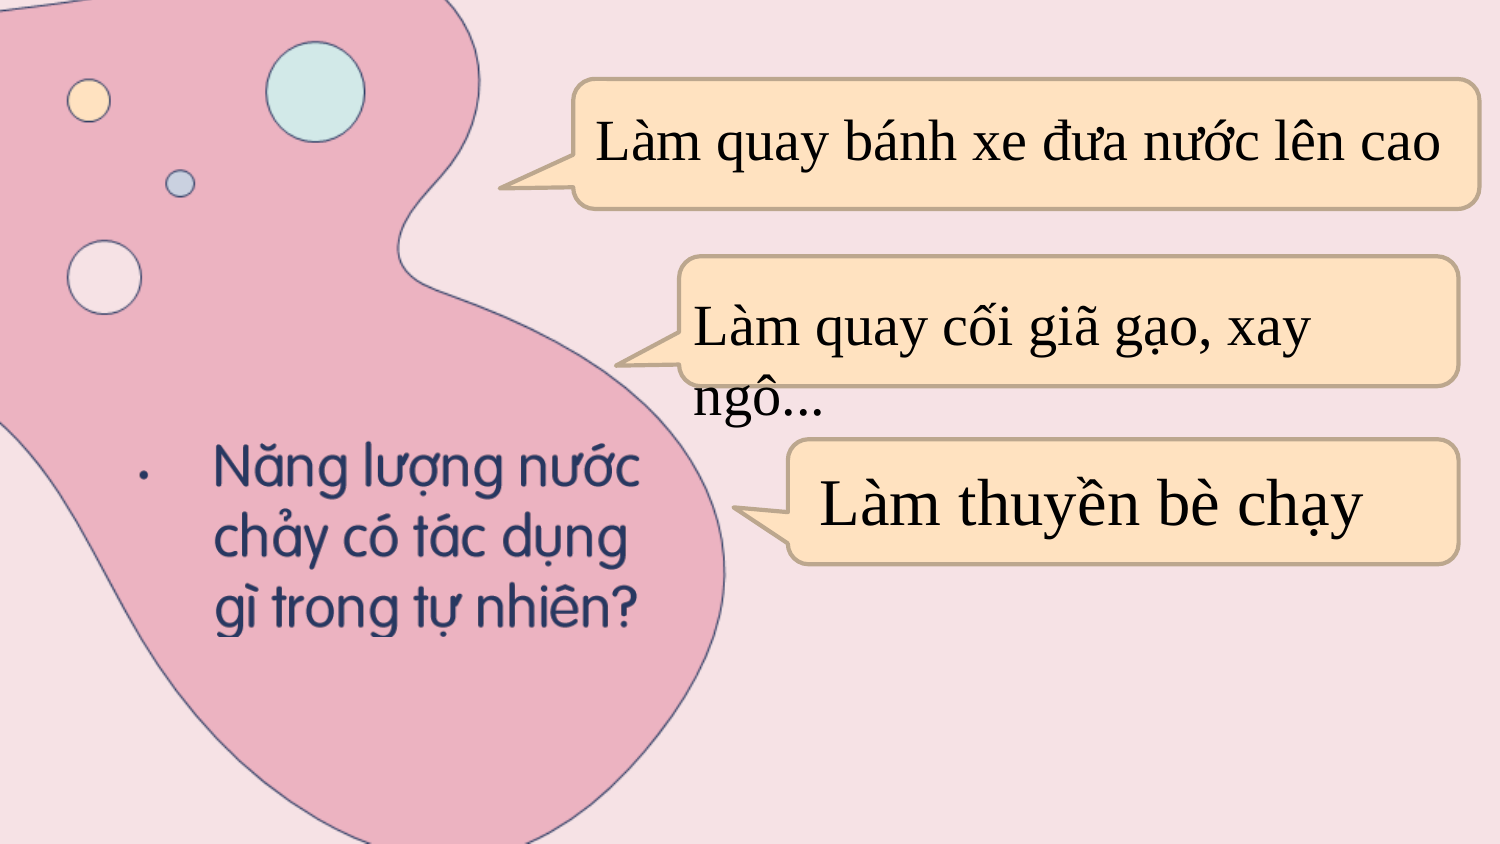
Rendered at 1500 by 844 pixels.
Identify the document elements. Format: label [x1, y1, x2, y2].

text_box [572, 78, 1500, 210]
text_box [787, 438, 1459, 565]
picture [0, 0, 1500, 844]
